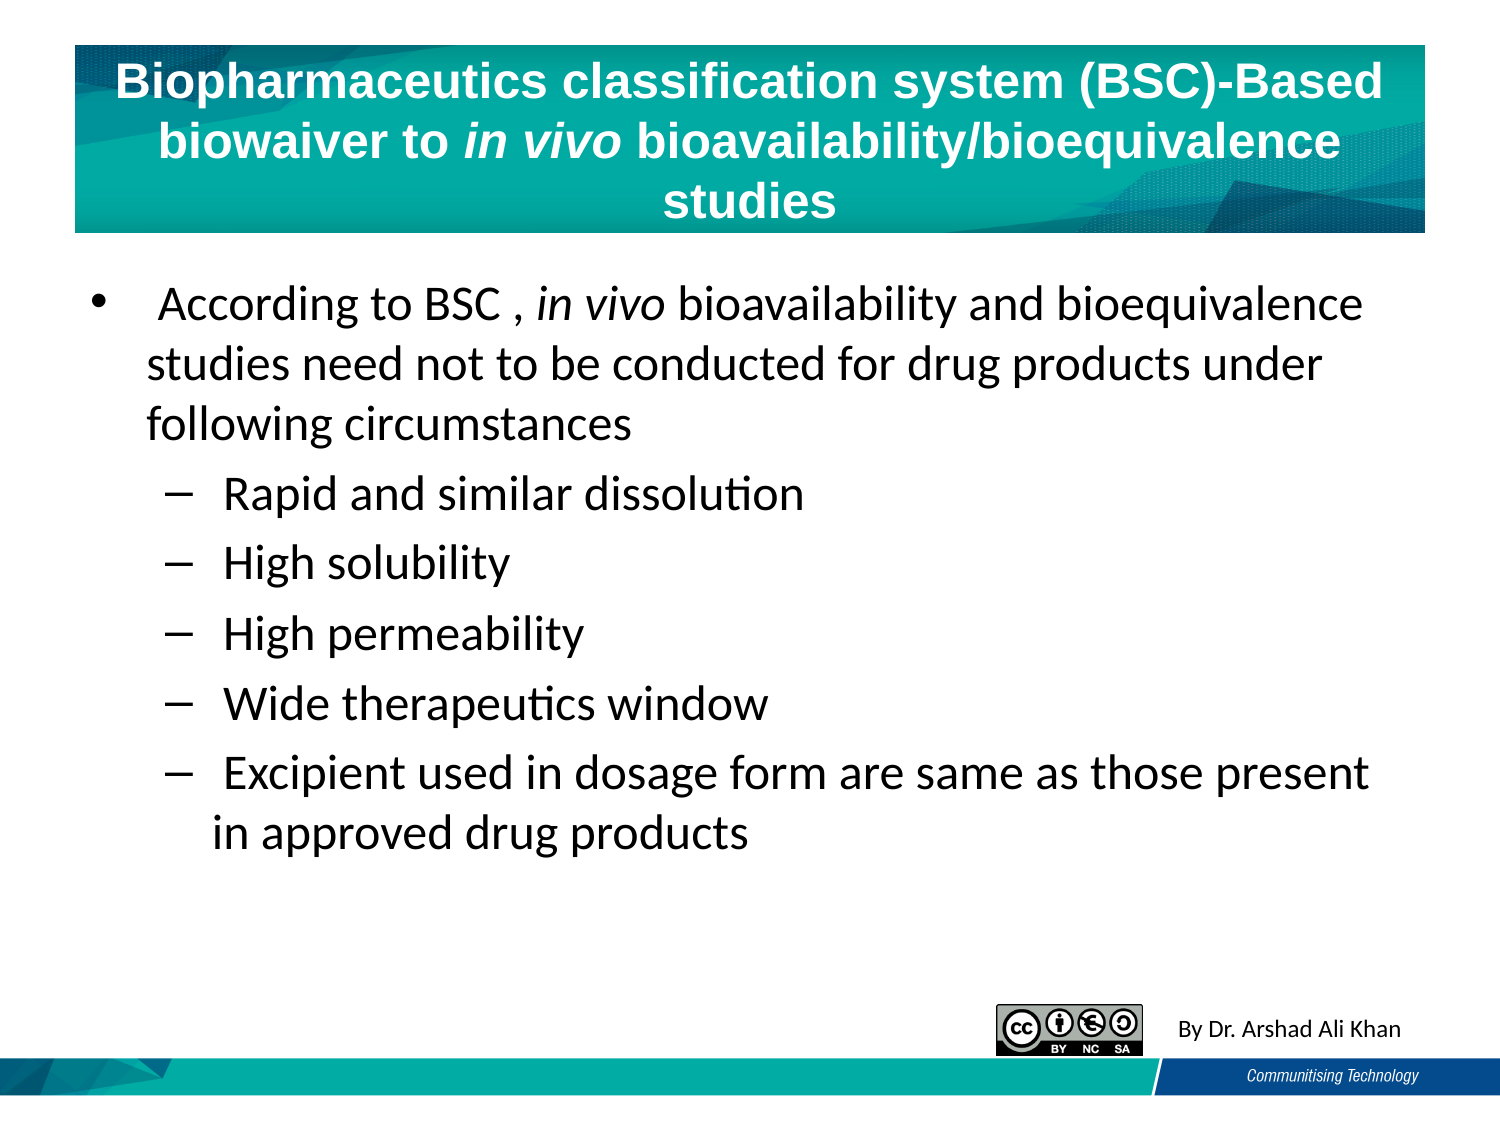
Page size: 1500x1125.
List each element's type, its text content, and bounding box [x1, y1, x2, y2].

picture [0, 0, 1500, 1125]
list According to BSC , in vivo bioavailability and bioequivalence studies need not to be conducted for drug products under following circumstances Rapid and similar dissolution High solubility High permeability Wide therapeutics window Excipient used in dosage form are same as those present in approved drug products [75, 262, 1425, 1005]
title Biopharmaceutics classification system (BSC)-Based biowaiver to in vivo bioavailability/bioequivalence studies [75, 45, 1425, 233]
